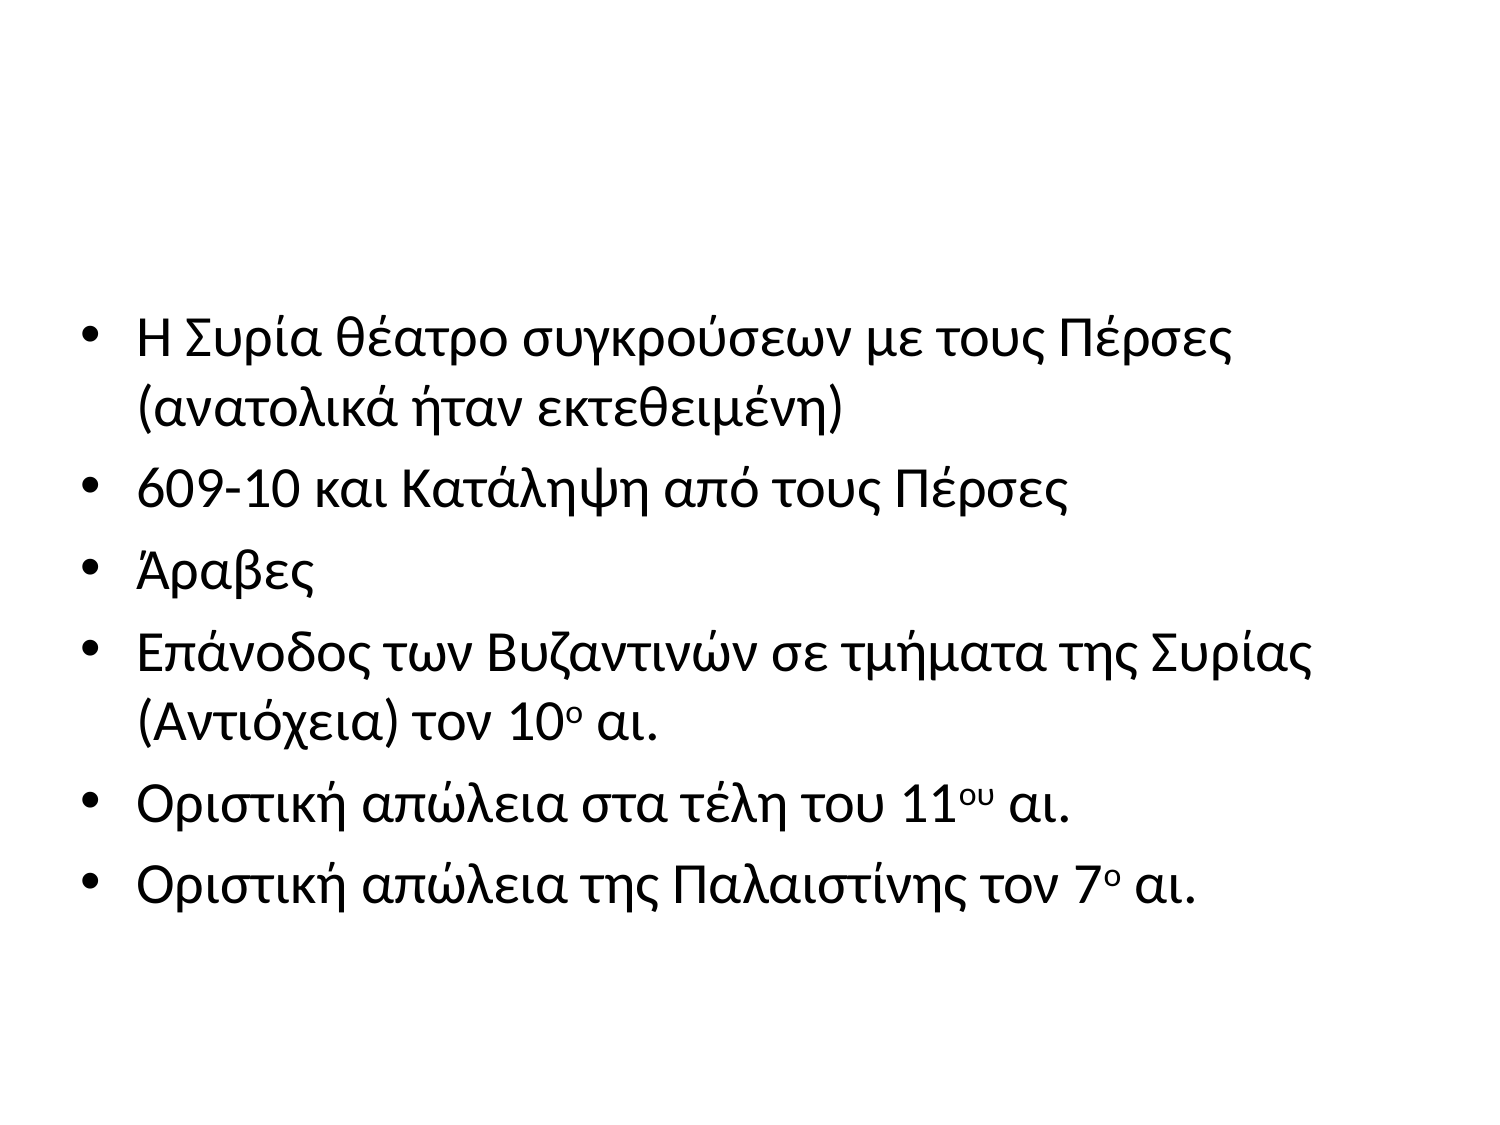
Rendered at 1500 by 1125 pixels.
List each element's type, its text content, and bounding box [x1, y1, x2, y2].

list Η Συρία θέατρο συγκρούσεων με τους Πέρσες (ανατολικά ήταν εκτεθειμένη) 609-10 και Κατάληψη από τους Πέρσες Άραβες Επάνοδος των Βυζαντινών σε τμήματα της Συρίας (Αντιόχεια) τον 10ο αι. Οριστική απώλεια στα τέλη του 11ου αι. Οριστική απώλεια της Παλαιστίνης τον 7ο αι. [64, 290, 1415, 1034]
